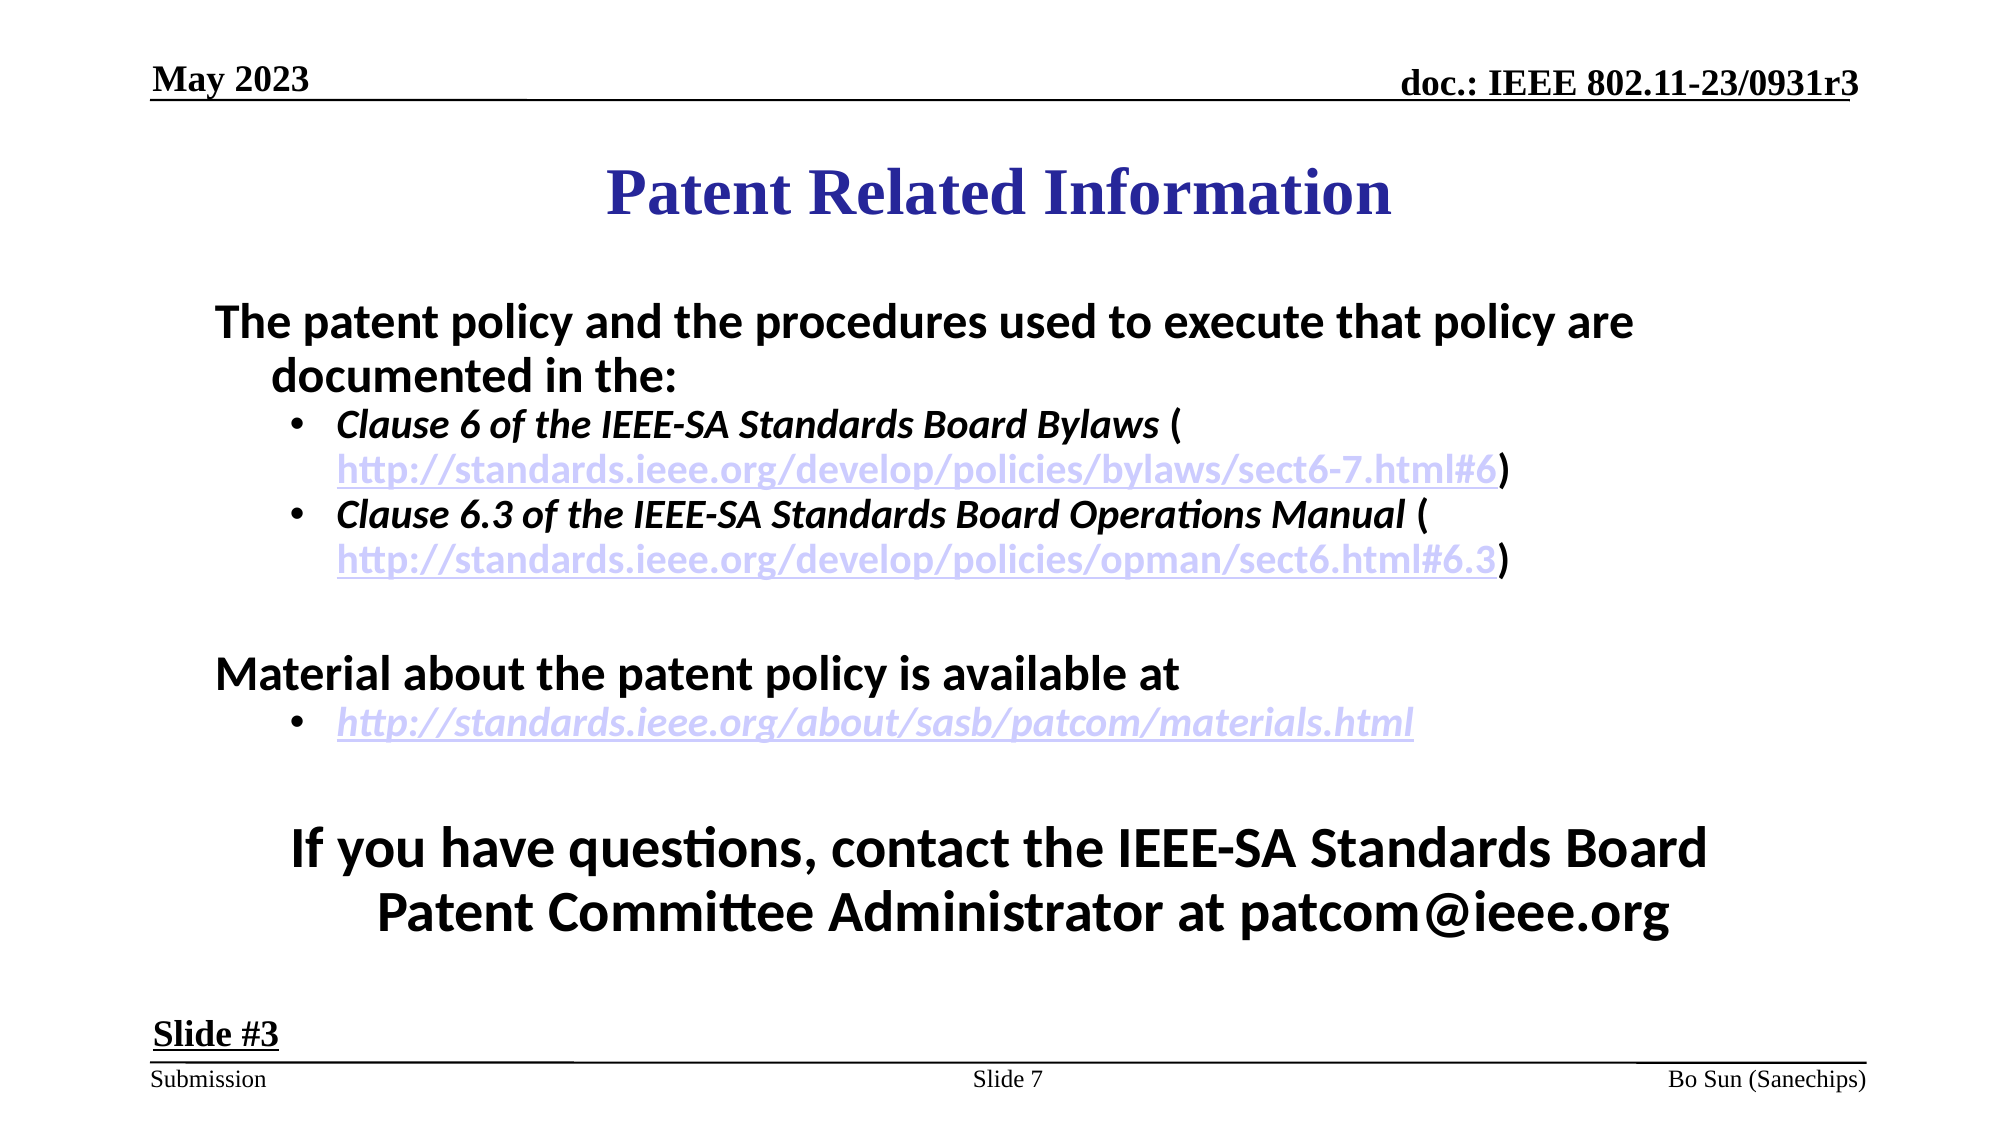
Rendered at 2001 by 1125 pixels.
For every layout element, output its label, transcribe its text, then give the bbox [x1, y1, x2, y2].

text_box The patent policy and the procedures used to execute that policy are documented in the: Clause 6 of the IEEE-SA Standards Board Bylaws (http://standards.ieee.org/develop/policies/bylaws/sect6-7.html#6) Clause 6.3 of the IEEE-SA Standards Board Operations Manual (http://standards.ieee.org/develop/policies/opman/sect6.html#6.3) Material about the patent policy is available at http://standards.ieee.org/about/sasb/patcom/materials.html If you have questions, contact the IEEE-SA Standards Board Patent Committee Administrator at patcom@ieee.org [200, 287, 1800, 988]
text_box Slide #3 [138, 1002, 295, 1062]
footer Bo Sun (Sanechips) [1169, 1061, 1867, 1093]
slide_number Slide 7 [949, 1061, 1067, 1123]
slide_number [152, 54, 563, 100]
text_box Patent Related Information [362, 100, 1638, 276]
